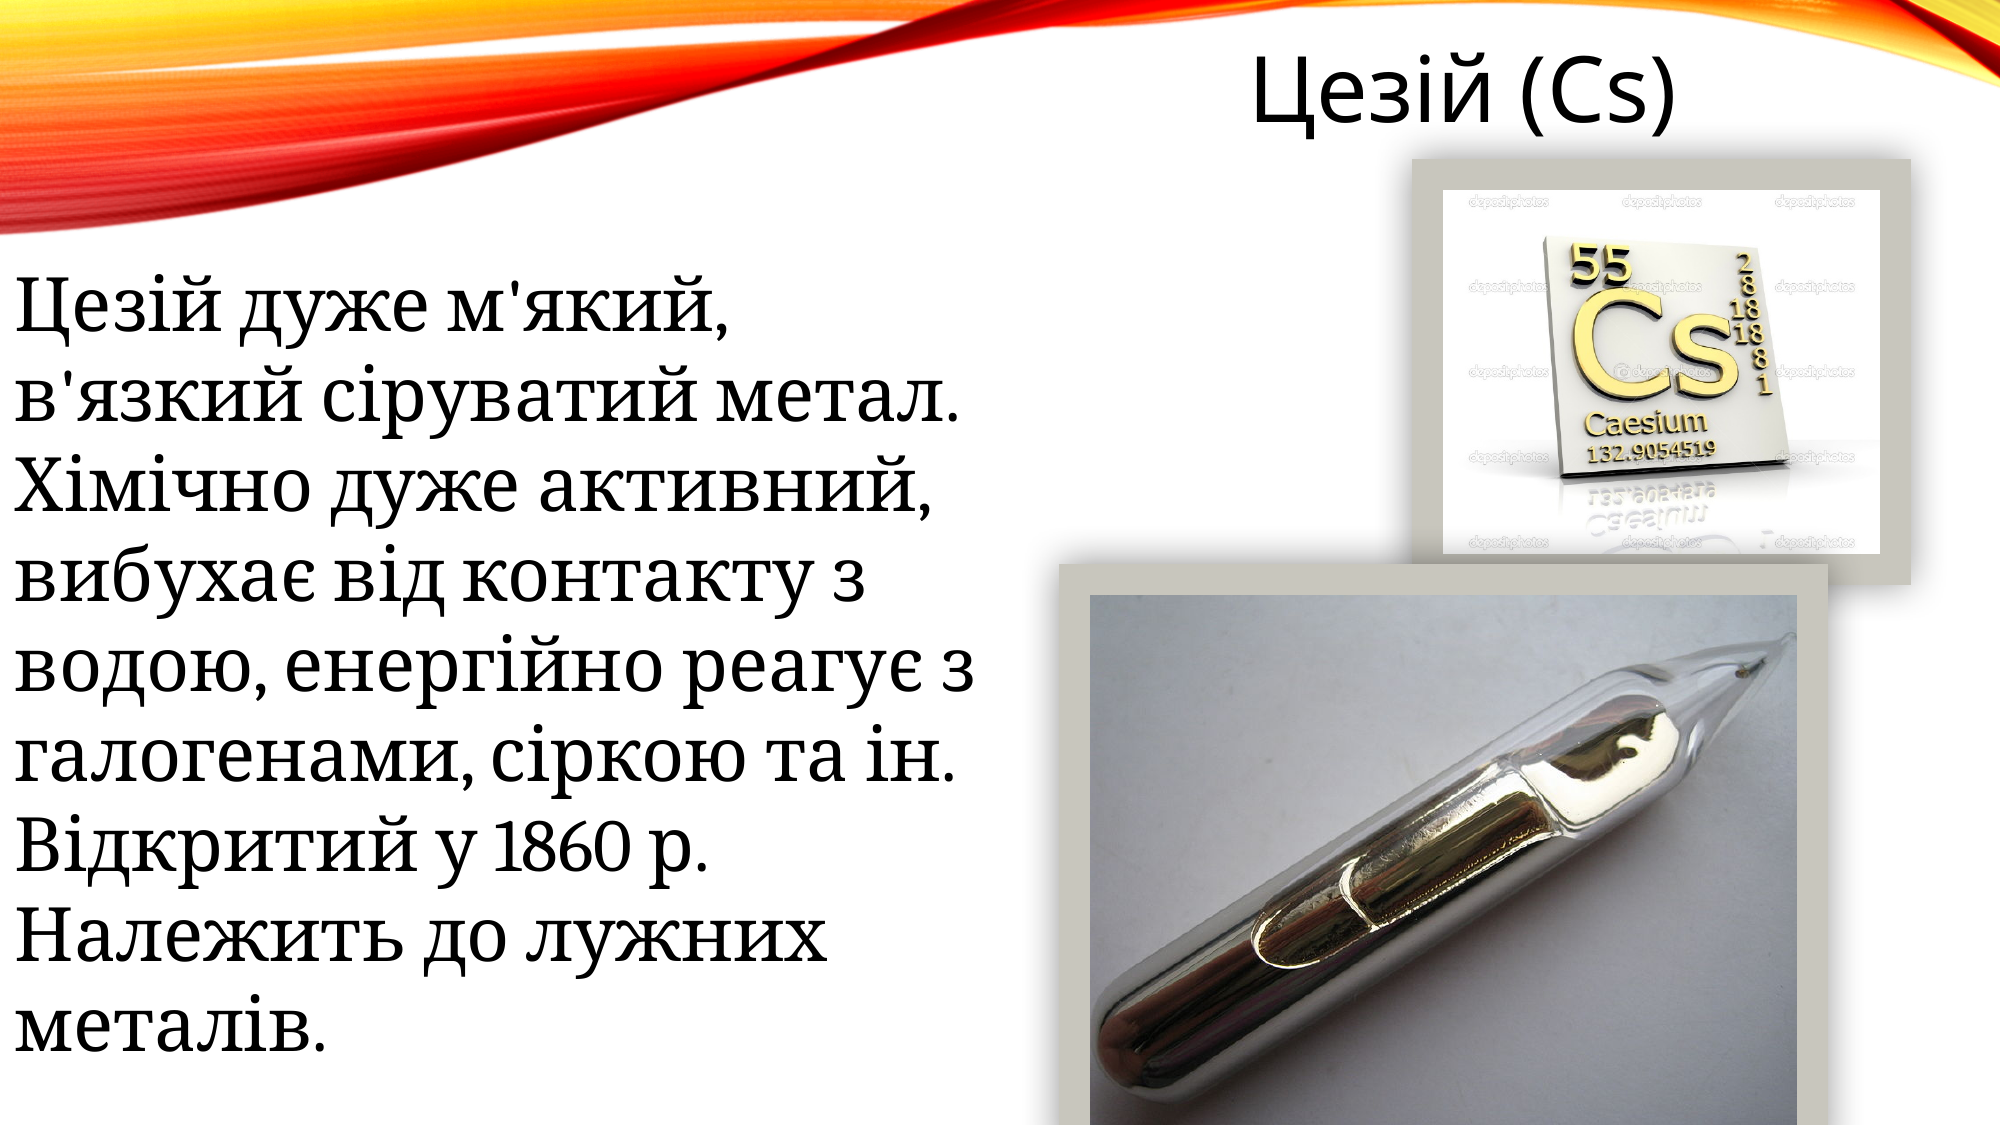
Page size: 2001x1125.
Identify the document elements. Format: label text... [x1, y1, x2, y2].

text_box Цезій (Cs) [1234, 23, 1716, 148]
picture [1089, 594, 1797, 1125]
text_box Цезій дуже м'який, в'язкий сіруватий метал. Хімічно дуже активний, вибухає від контакту з водою, енергійно реагує з галогенами, сіркою та ін. Відкритий у 1860 р. Належить до лужних металів. [0, 249, 996, 1075]
picture [0, 0, 2000, 237]
picture [1443, 190, 1880, 555]
